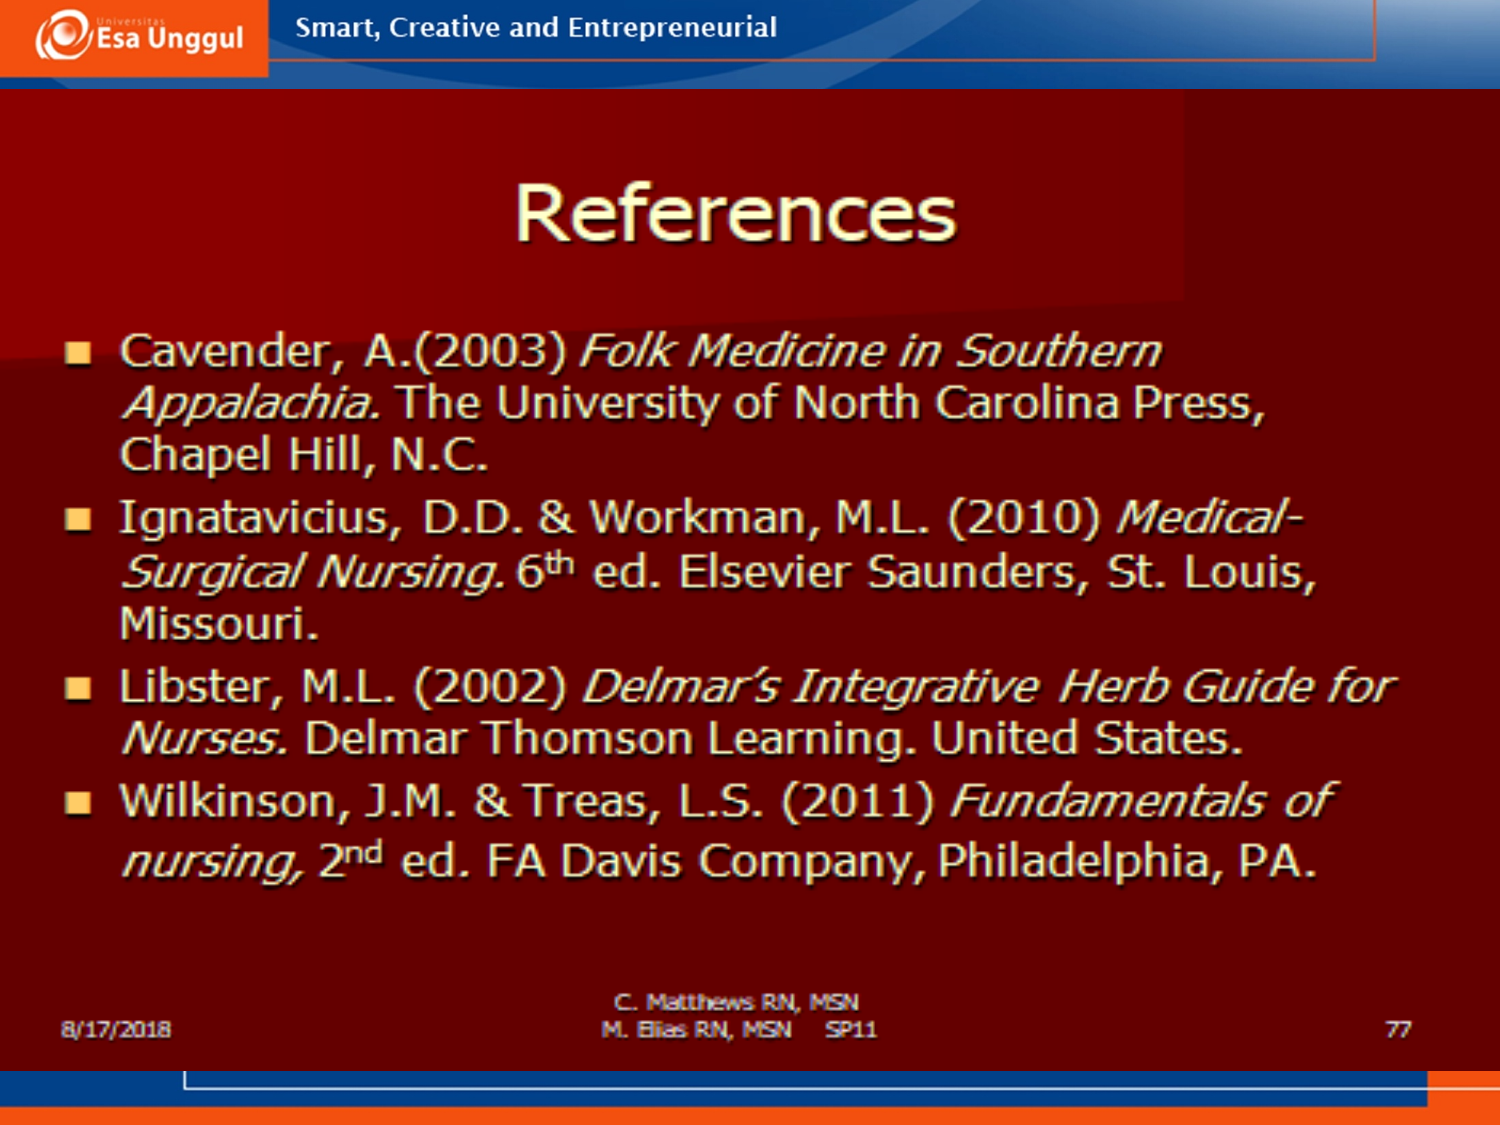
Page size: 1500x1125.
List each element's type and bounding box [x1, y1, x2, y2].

list [0, 89, 1500, 1071]
picture [0, 1071, 1500, 1125]
picture [0, 0, 1500, 89]
